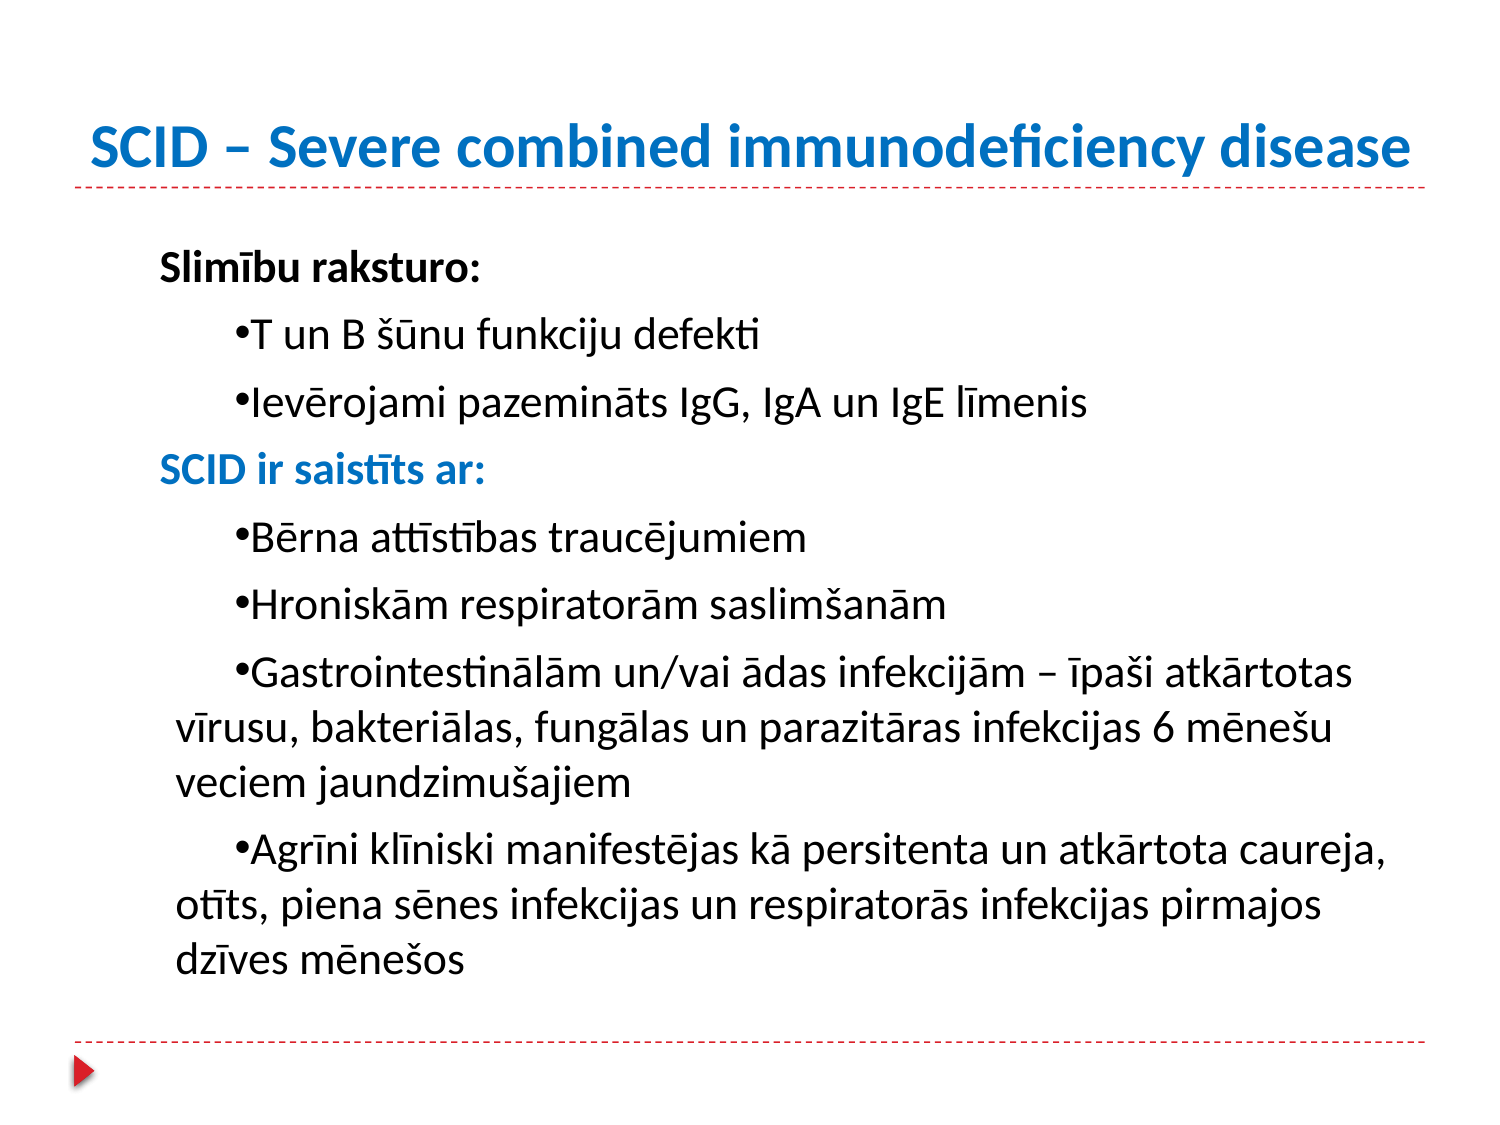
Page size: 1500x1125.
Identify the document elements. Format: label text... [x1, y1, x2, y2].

text_box Slimību raksturo: T un B šūnu funkciju defekti Ievērojami pazemināts IgG, IgA un IgE līmenis SCID ir saistīts ar: Bērna attīstības traucējumiem Hroniskām respiratorām saslimšanām Gastrointestinālām un/vai ādas infekcijām – īpaši atkārtotas vīrusu, bakteriālas, fungālas un parazitāras infekcijas 6 mēnešu veciem jaundzimušajiem Agrīni klīniski manifestējas kā persitenta un atkārtota caureja, otīts, piena sēnes infekcijas un respiratorās infekcijas pirmajos dzīves mēnešos [85, 229, 1441, 992]
title SCID – Severe combined immunodeficiency disease [74, 37, 1448, 188]
